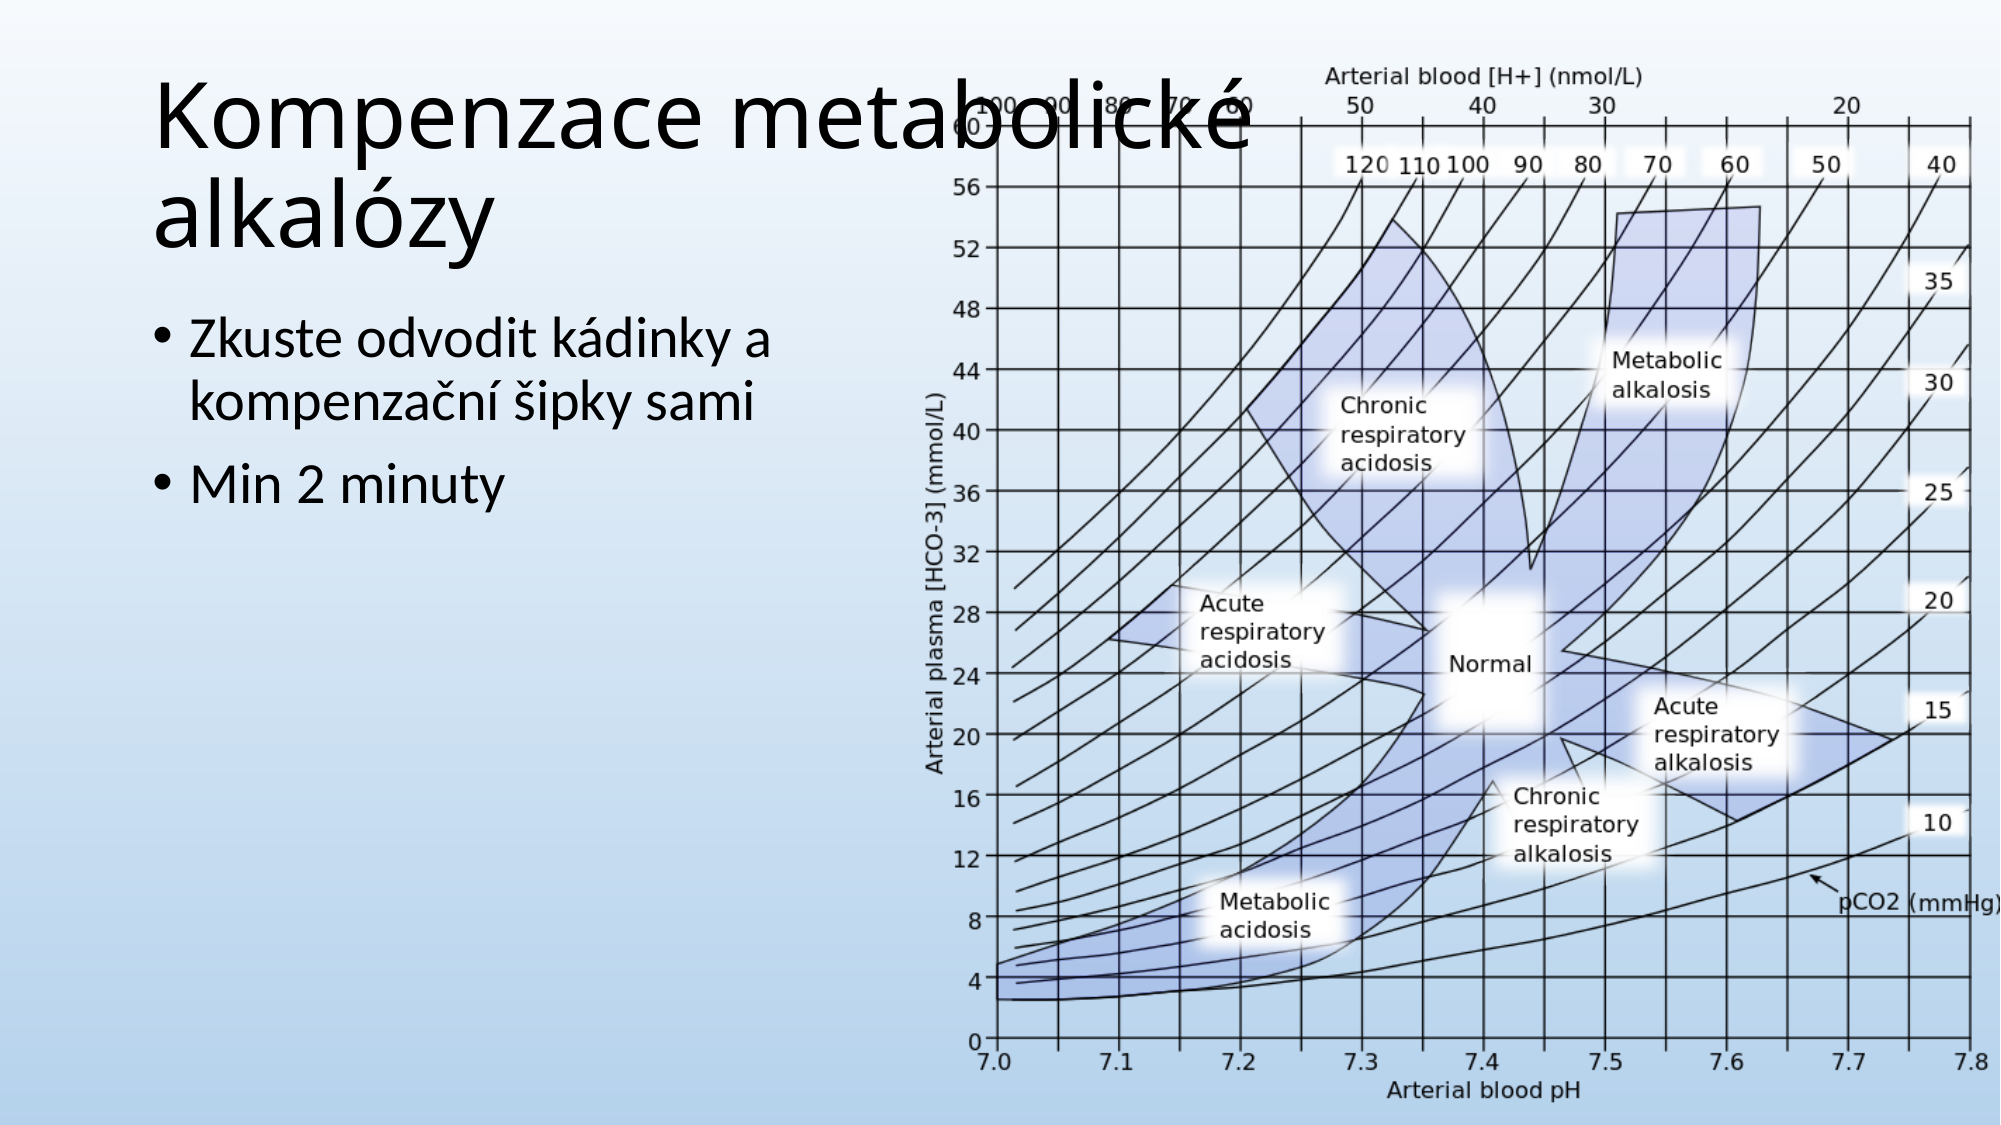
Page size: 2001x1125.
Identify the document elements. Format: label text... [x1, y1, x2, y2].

picture [892, 45, 2000, 1125]
list Zkuste odvodit kádinky a kompenzační šipky sami Min 2 minuty [137, 299, 892, 1014]
title Kompenzace metabolické alkalózy [137, 59, 892, 278]
